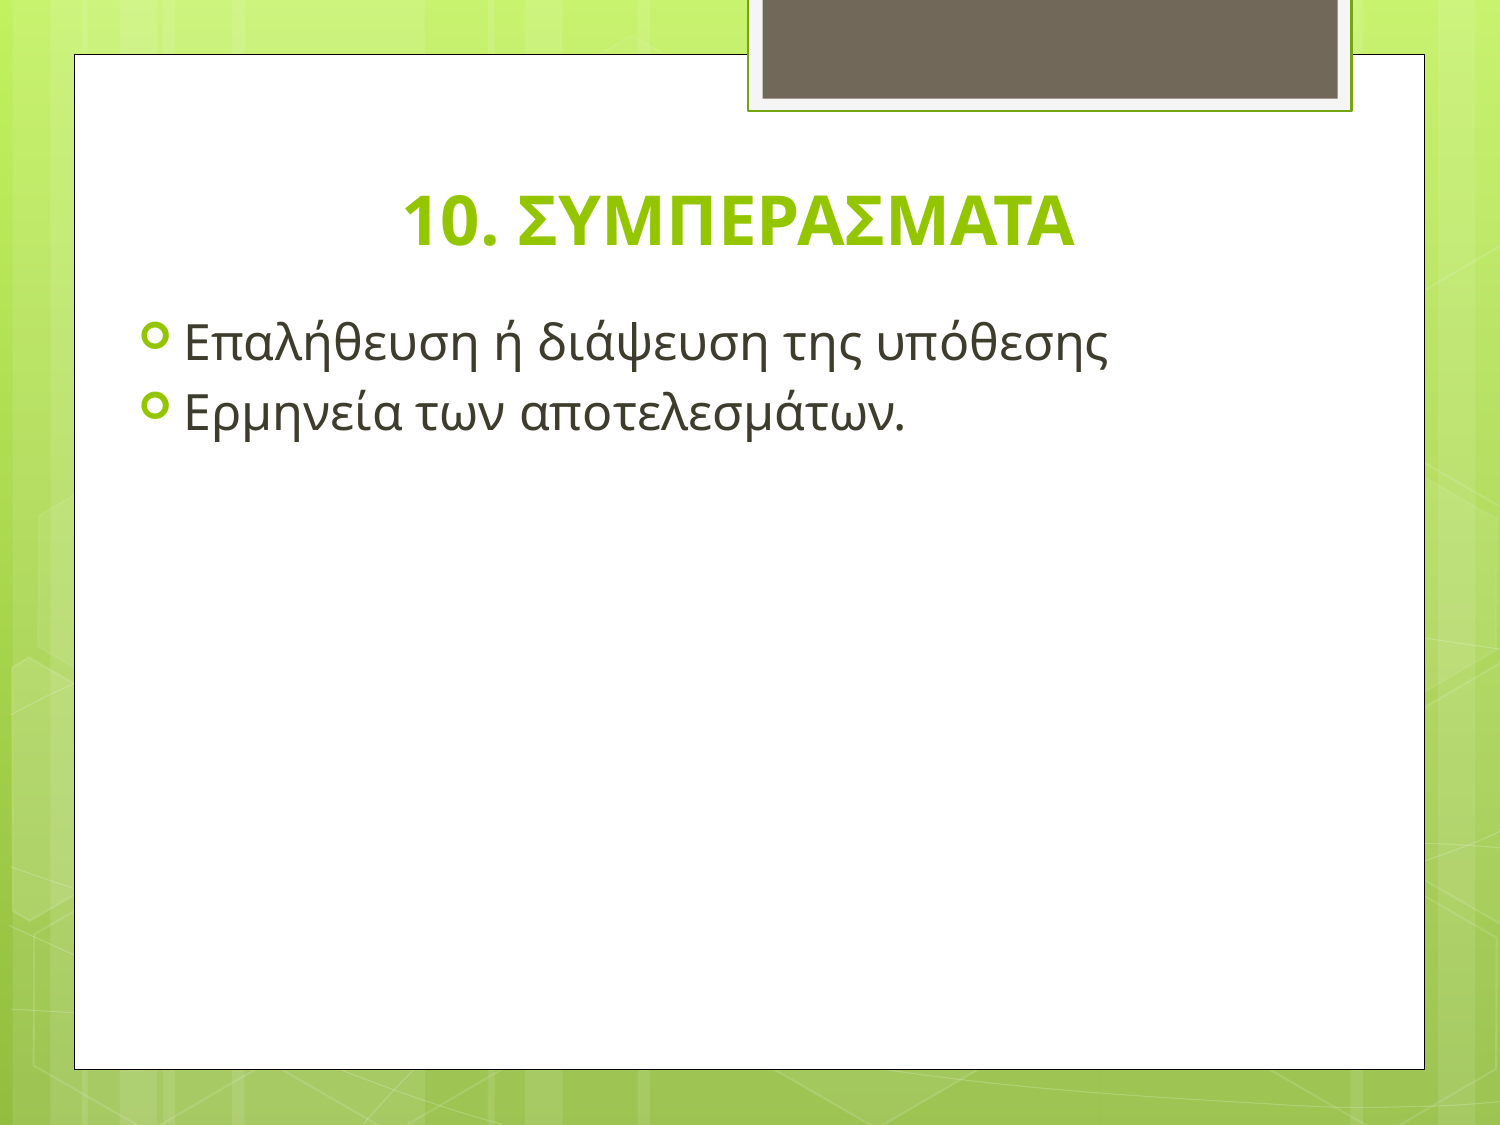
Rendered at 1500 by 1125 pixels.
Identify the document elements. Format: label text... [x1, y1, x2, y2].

title 10. ΣΥΜΠΕΡΑΣΜΑΤΑ [171, 168, 1324, 268]
list Επαλήθευση ή διάψευση της υπόθεσης Ερμηνεία των αποτελεσμάτων. [112, 302, 1400, 1024]
